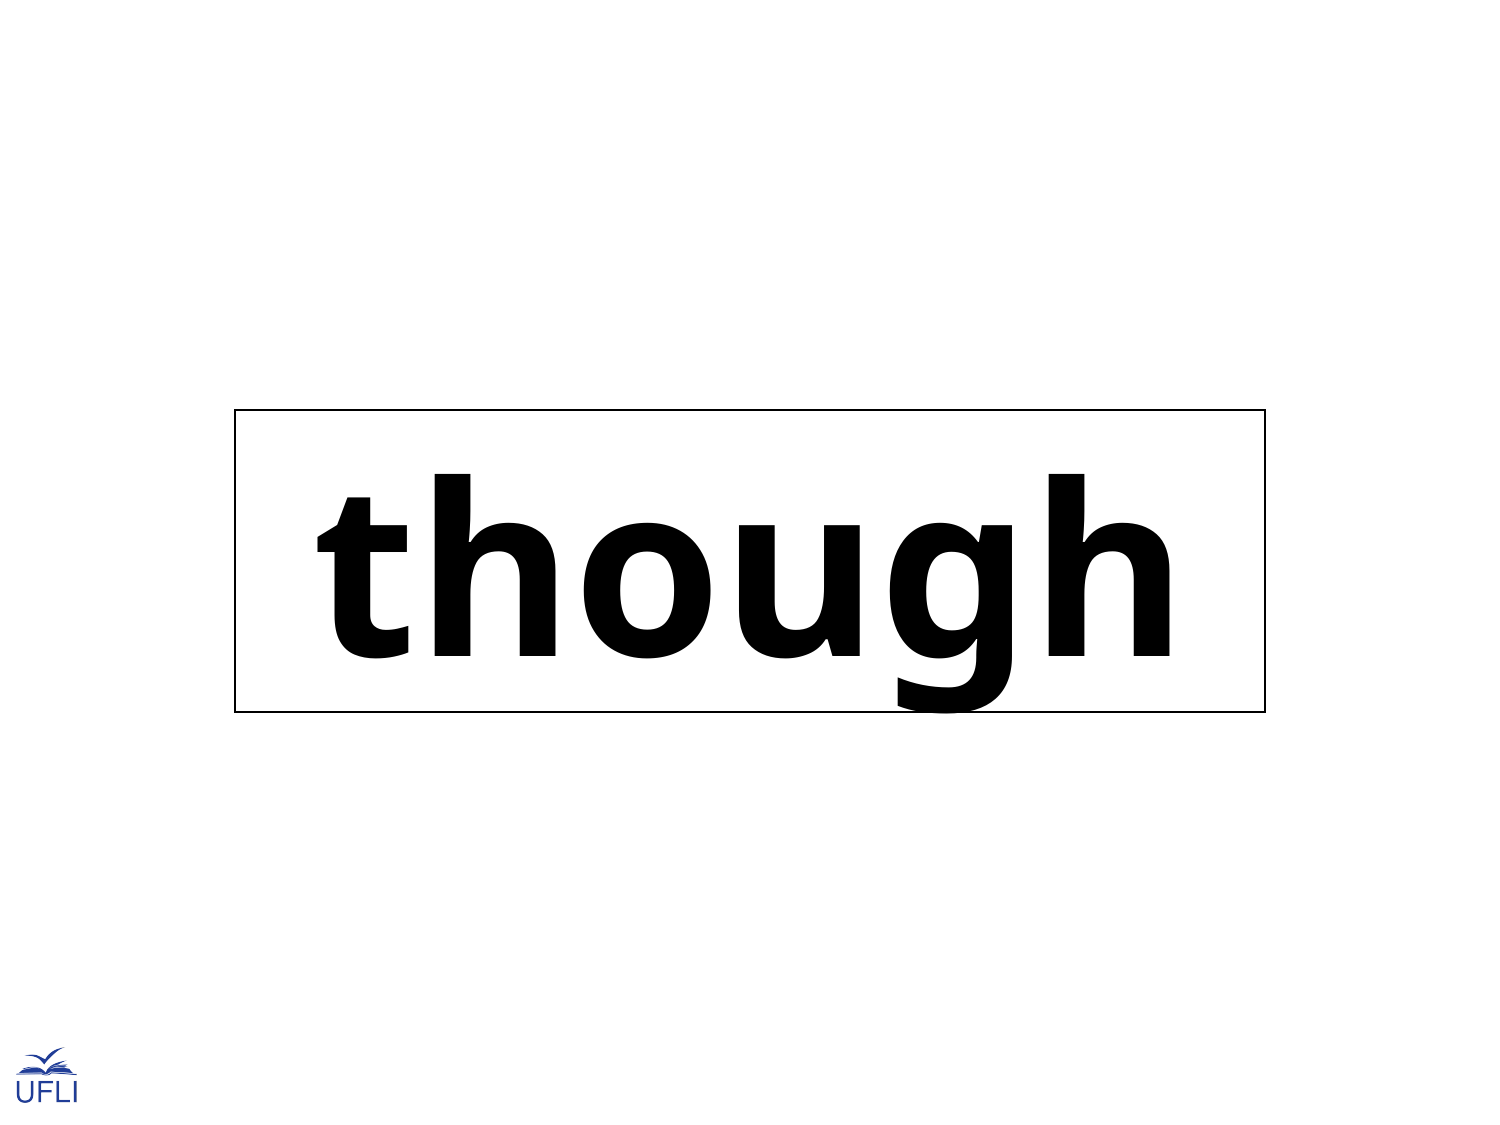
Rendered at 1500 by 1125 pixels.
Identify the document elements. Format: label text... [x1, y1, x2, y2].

picture [12, 1045, 81, 1106]
text_box though [234, 409, 1266, 713]
